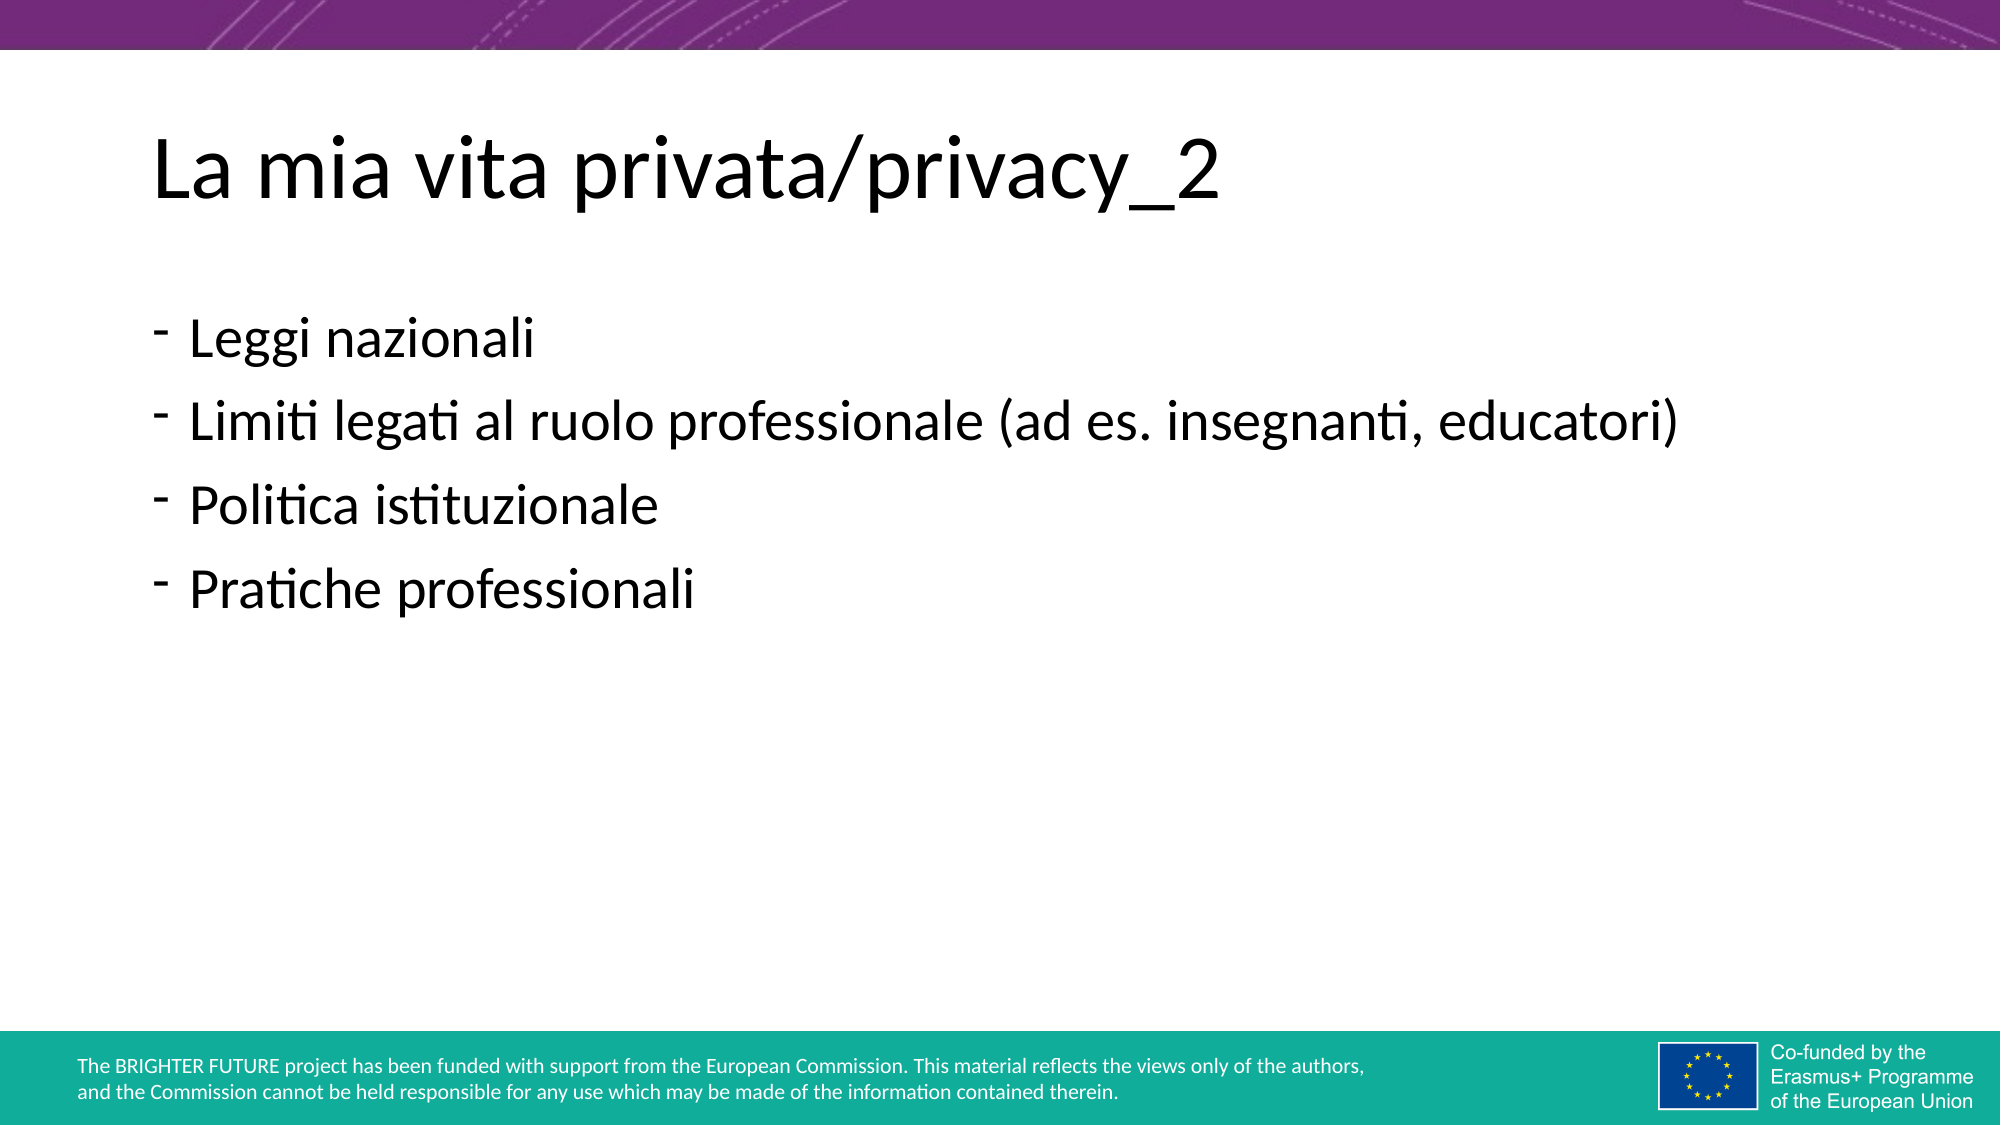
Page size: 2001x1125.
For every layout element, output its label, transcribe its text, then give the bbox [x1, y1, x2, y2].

picture [1658, 1042, 1973, 1112]
list Leggi nazionali Limiti legati al ruolo professionale (ad es. insegnanti, educatori) Politica istituzionale Pratiche professionali [137, 299, 1863, 1014]
picture [0, 0, 2000, 50]
title La mia vita privata/privacy_2 [137, 59, 1863, 278]
